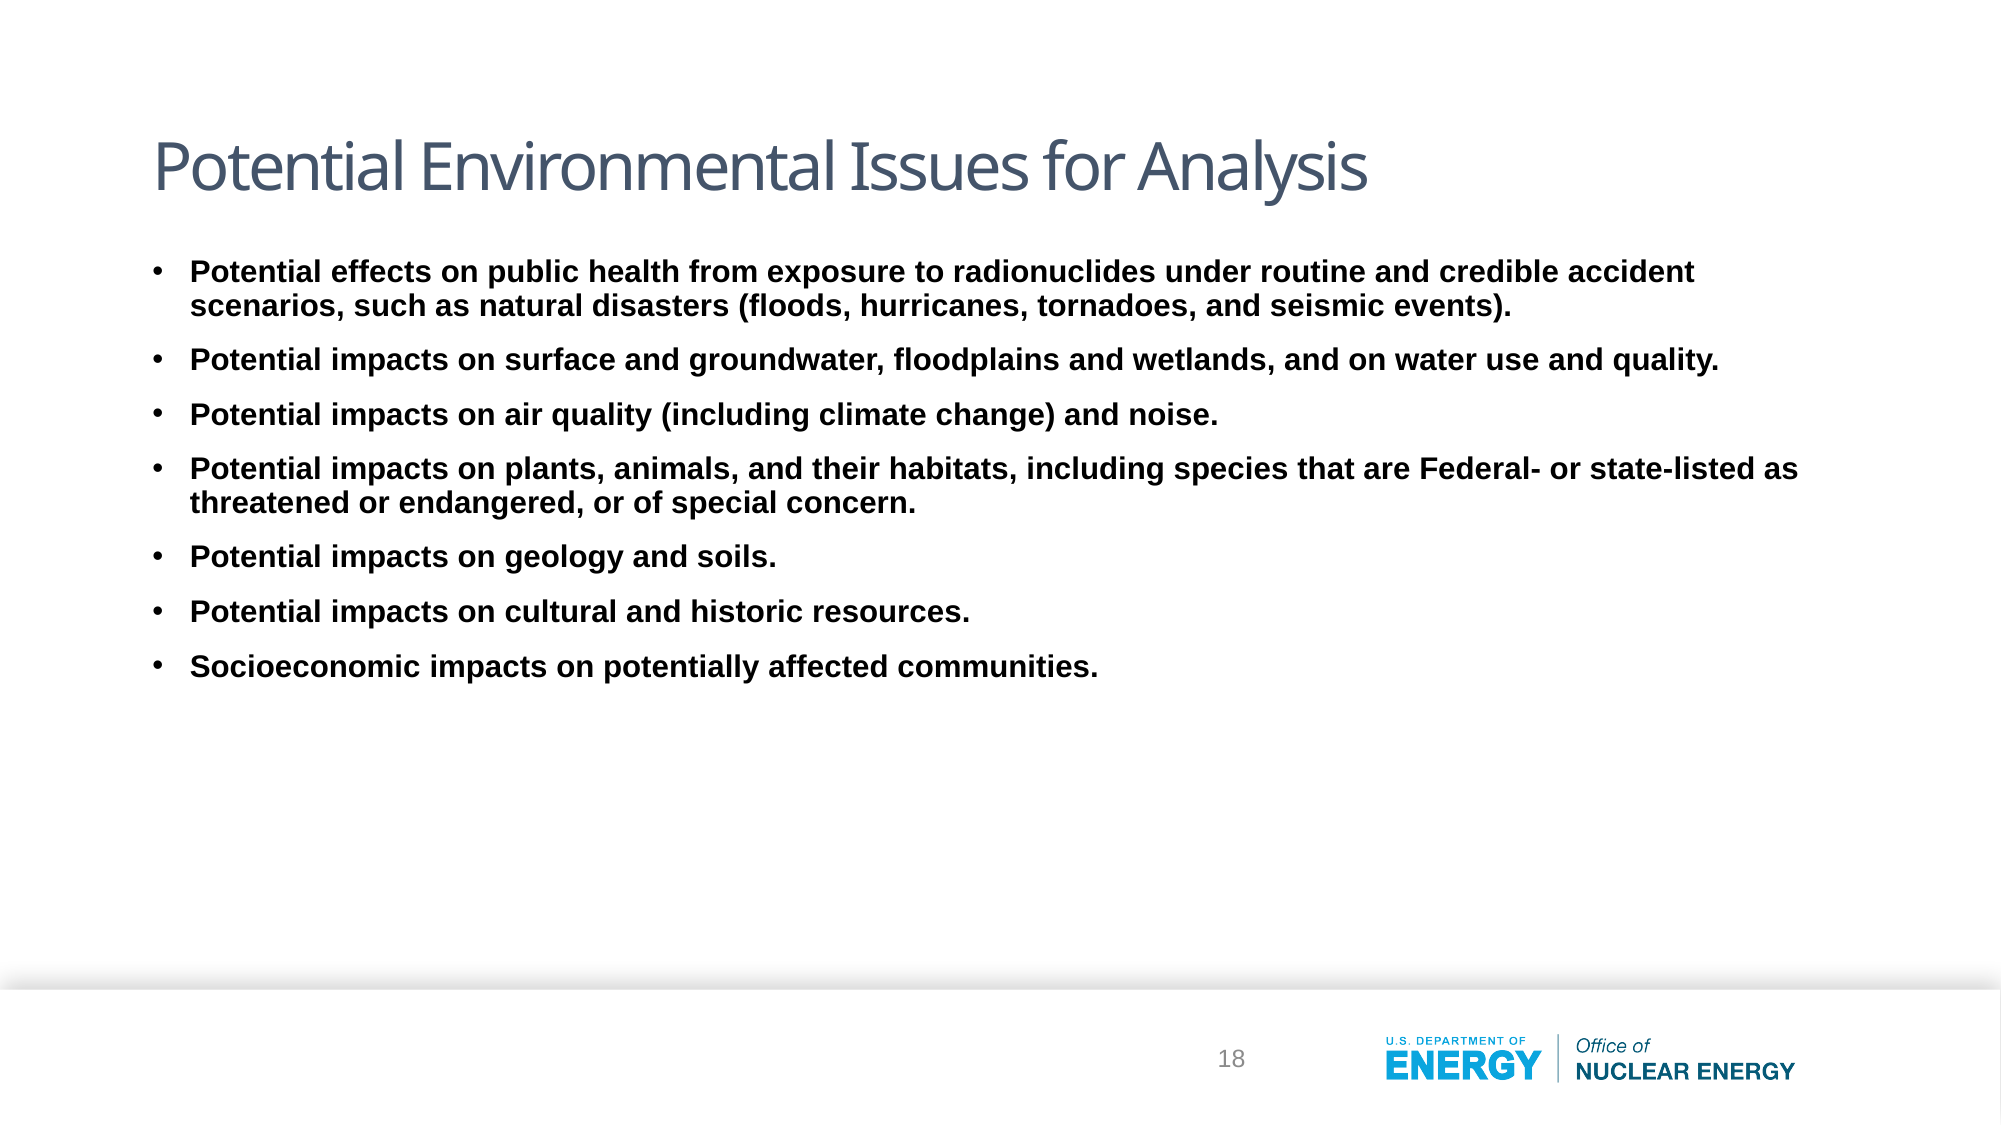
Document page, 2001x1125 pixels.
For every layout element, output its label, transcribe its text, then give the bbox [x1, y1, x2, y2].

list Potential effects on public health from exposure to radionuclides under routine and credible accident scenarios, such as natural disasters (floods, hurricanes, tornadoes, and seismic events). Potential impacts on surface and groundwater, floodplains and wetlands, and on water use and quality. Potential impacts on air quality (including climate change) and noise. Potential impacts on plants, animals, and their habitats, including species that are Federal- or state-listed as threatened or endangered, or of special concern. Potential impacts on geology and soils. Potential impacts on cultural and historic resources. Socioeconomic impacts on potentially affected communities. [137, 248, 1863, 963]
title Potential Environmental Issues for Analysis [137, 59, 1863, 248]
slide_number 18 [1150, 1027, 1313, 1088]
picture [1356, 1013, 1814, 1102]
